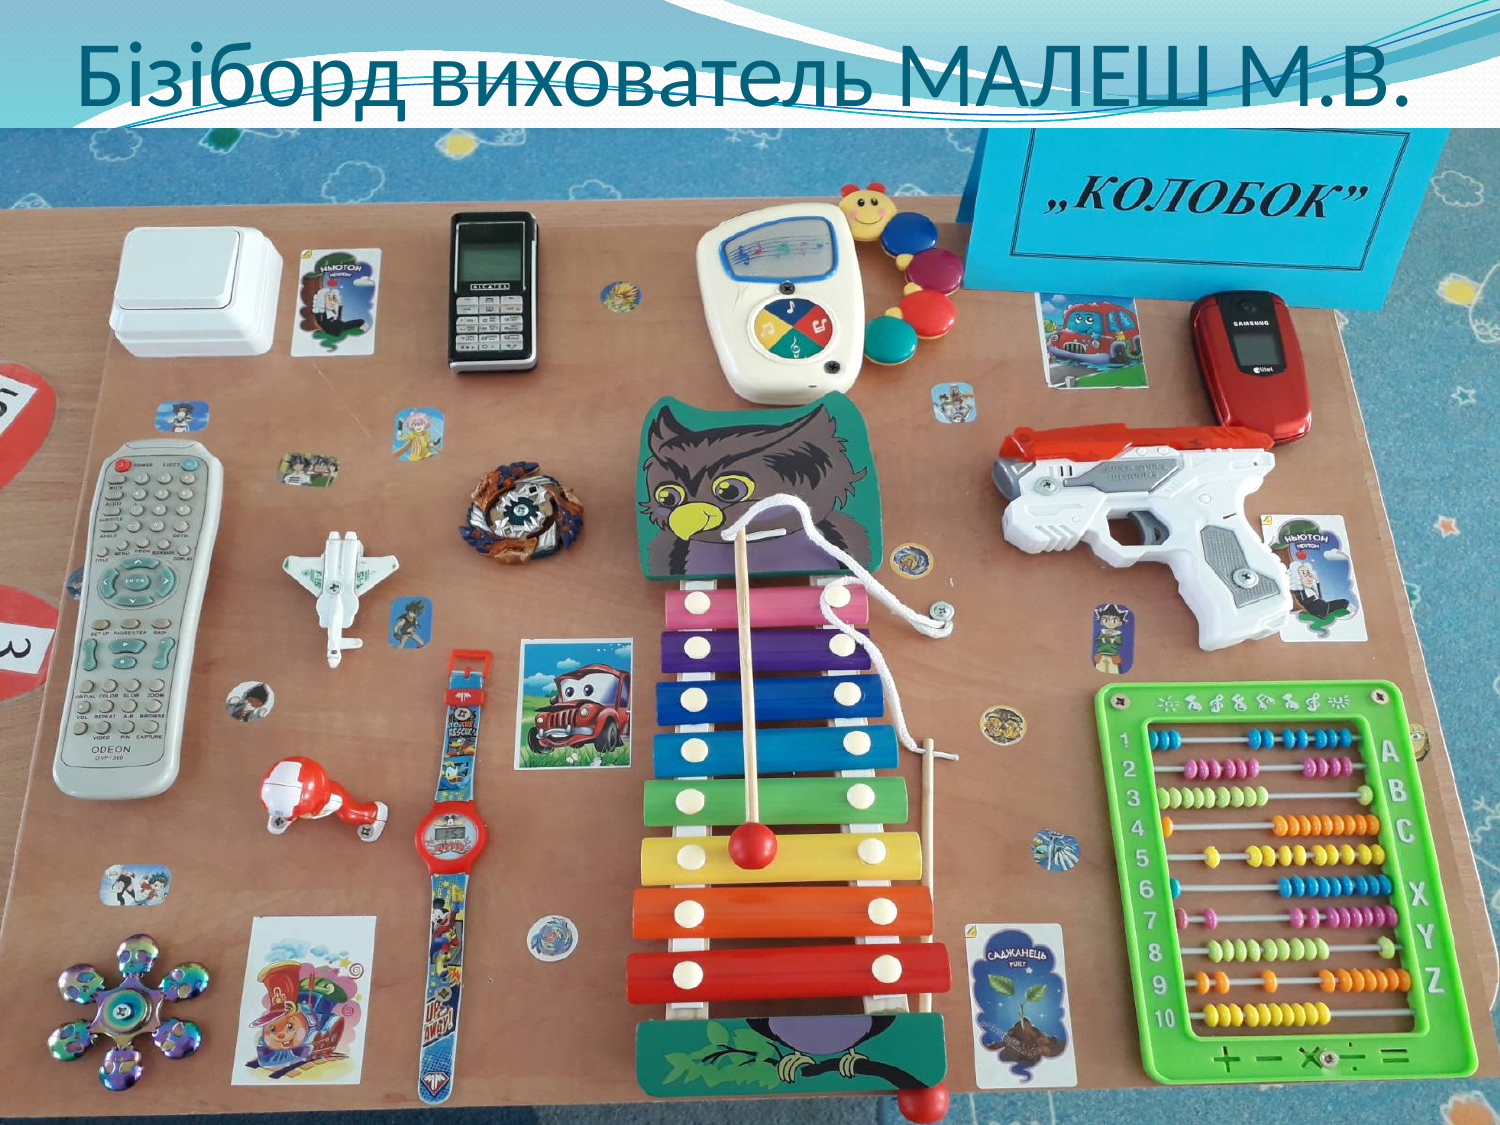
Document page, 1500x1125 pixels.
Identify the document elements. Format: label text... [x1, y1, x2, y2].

picture [0, 128, 1500, 1125]
title Бізіборд вихователь МАЛЕШ М.В. [75, 0, 1438, 126]
